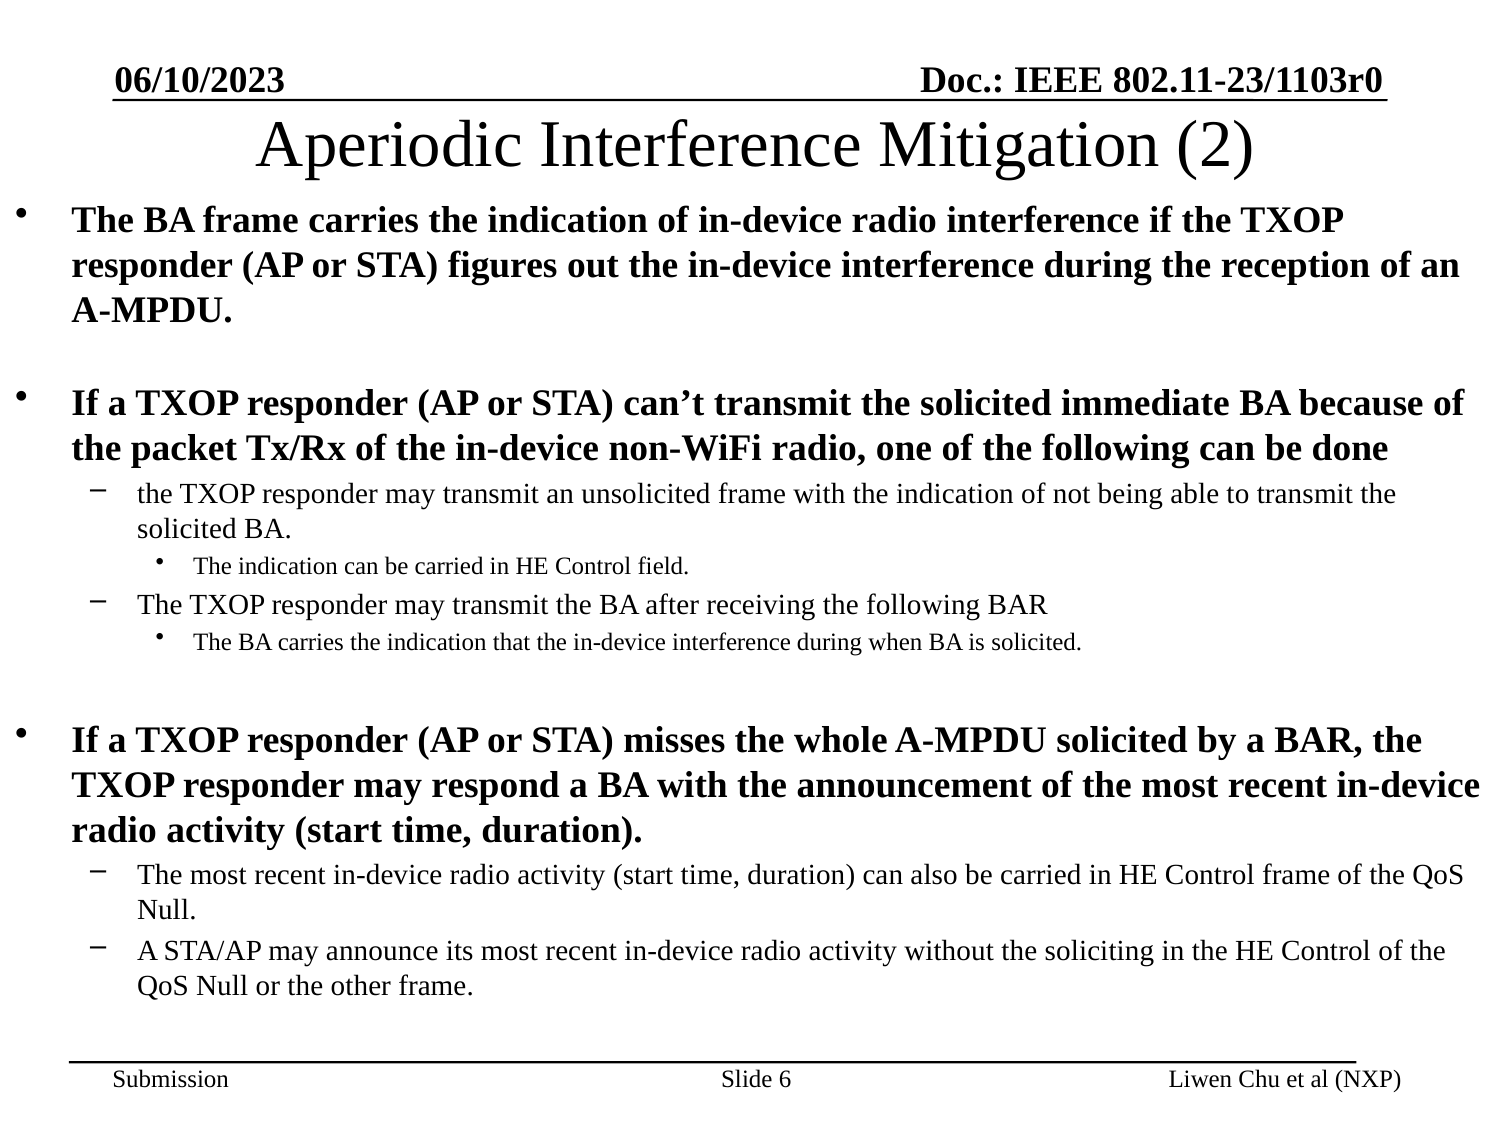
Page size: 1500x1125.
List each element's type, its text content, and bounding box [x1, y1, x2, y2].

footer Liwen Chu et al (NXP) [1165, 1061, 1402, 1093]
slide_number Slide 6 [712, 1061, 800, 1093]
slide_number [114, 54, 288, 101]
title Aperiodic Interference Mitigation (2) [5, 77, 1500, 187]
list The BA frame carries the indication of in-device radio interference if the TXOP responder (AP or STA) figures out the in-device interference during the reception of an A-MPDU. If a TXOP responder (AP or STA) can’t transmit the solicited immediate BA because of the packet Tx/Rx of the in-device non-WiFi radio, one of the following can be done the TXOP responder may transmit an unsolicited frame with the indication of not being able to transmit the solicited BA. The indication can be carried in HE Control field. The TXOP responder may transmit the BA after receiving the following BAR The BA carries the indication that the in-device interference during when BA is solicited. If a TXOP responder (AP or STA) misses the whole A-MPDU solicited by a BAR, the TXOP responder may respond a BA with the announcement of the most recent in-device radio activity (start time, duration). The most recent in-device radio activity (start time, duration) can also be carried in HE Control frame of the QoS Null. A STA/AP may announce its most recent in-device radio activity without the soliciting in the HE Control of the QoS Null or the other frame. [0, 187, 1500, 1026]
